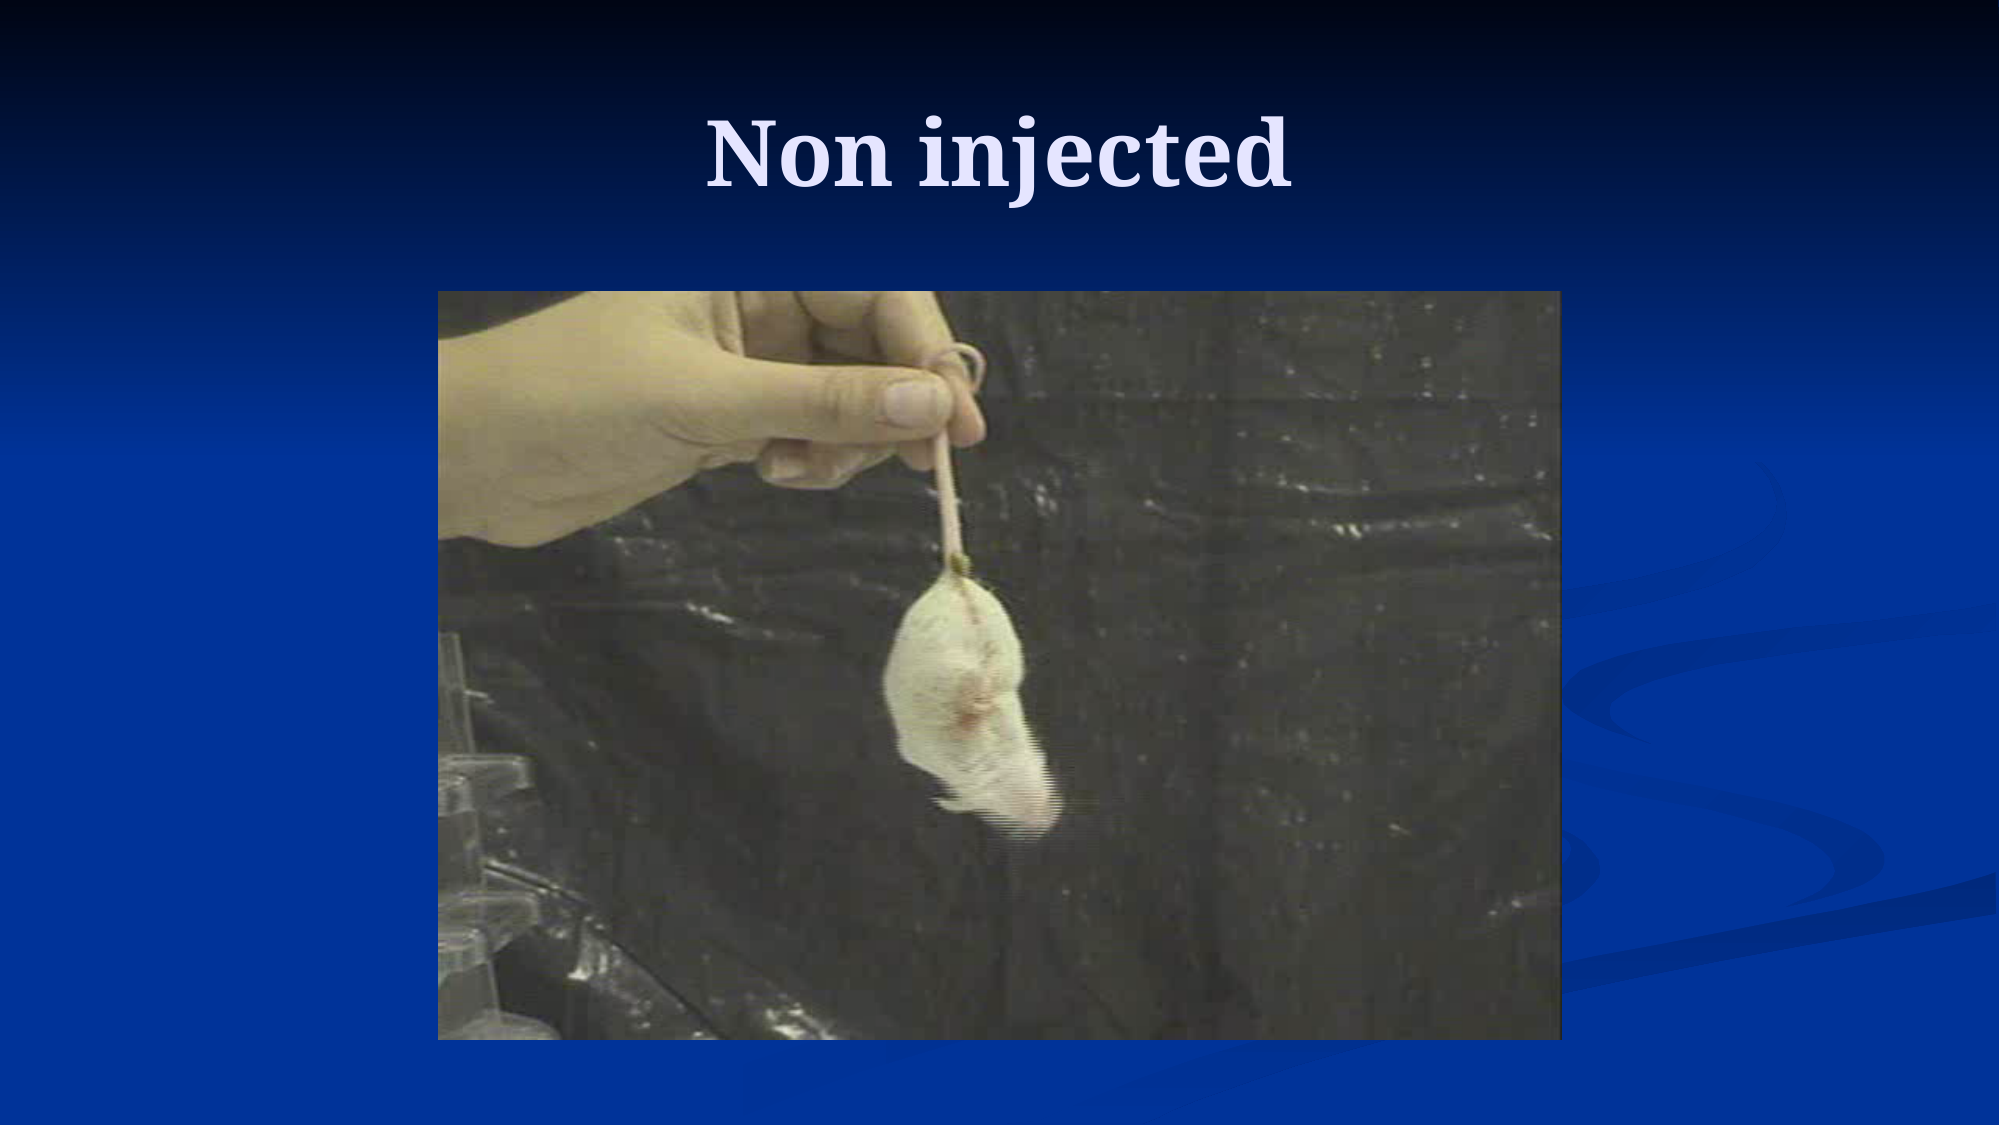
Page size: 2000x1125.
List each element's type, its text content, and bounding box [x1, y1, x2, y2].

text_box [436, 290, 1563, 1041]
title Non injected [99, 56, 1900, 244]
